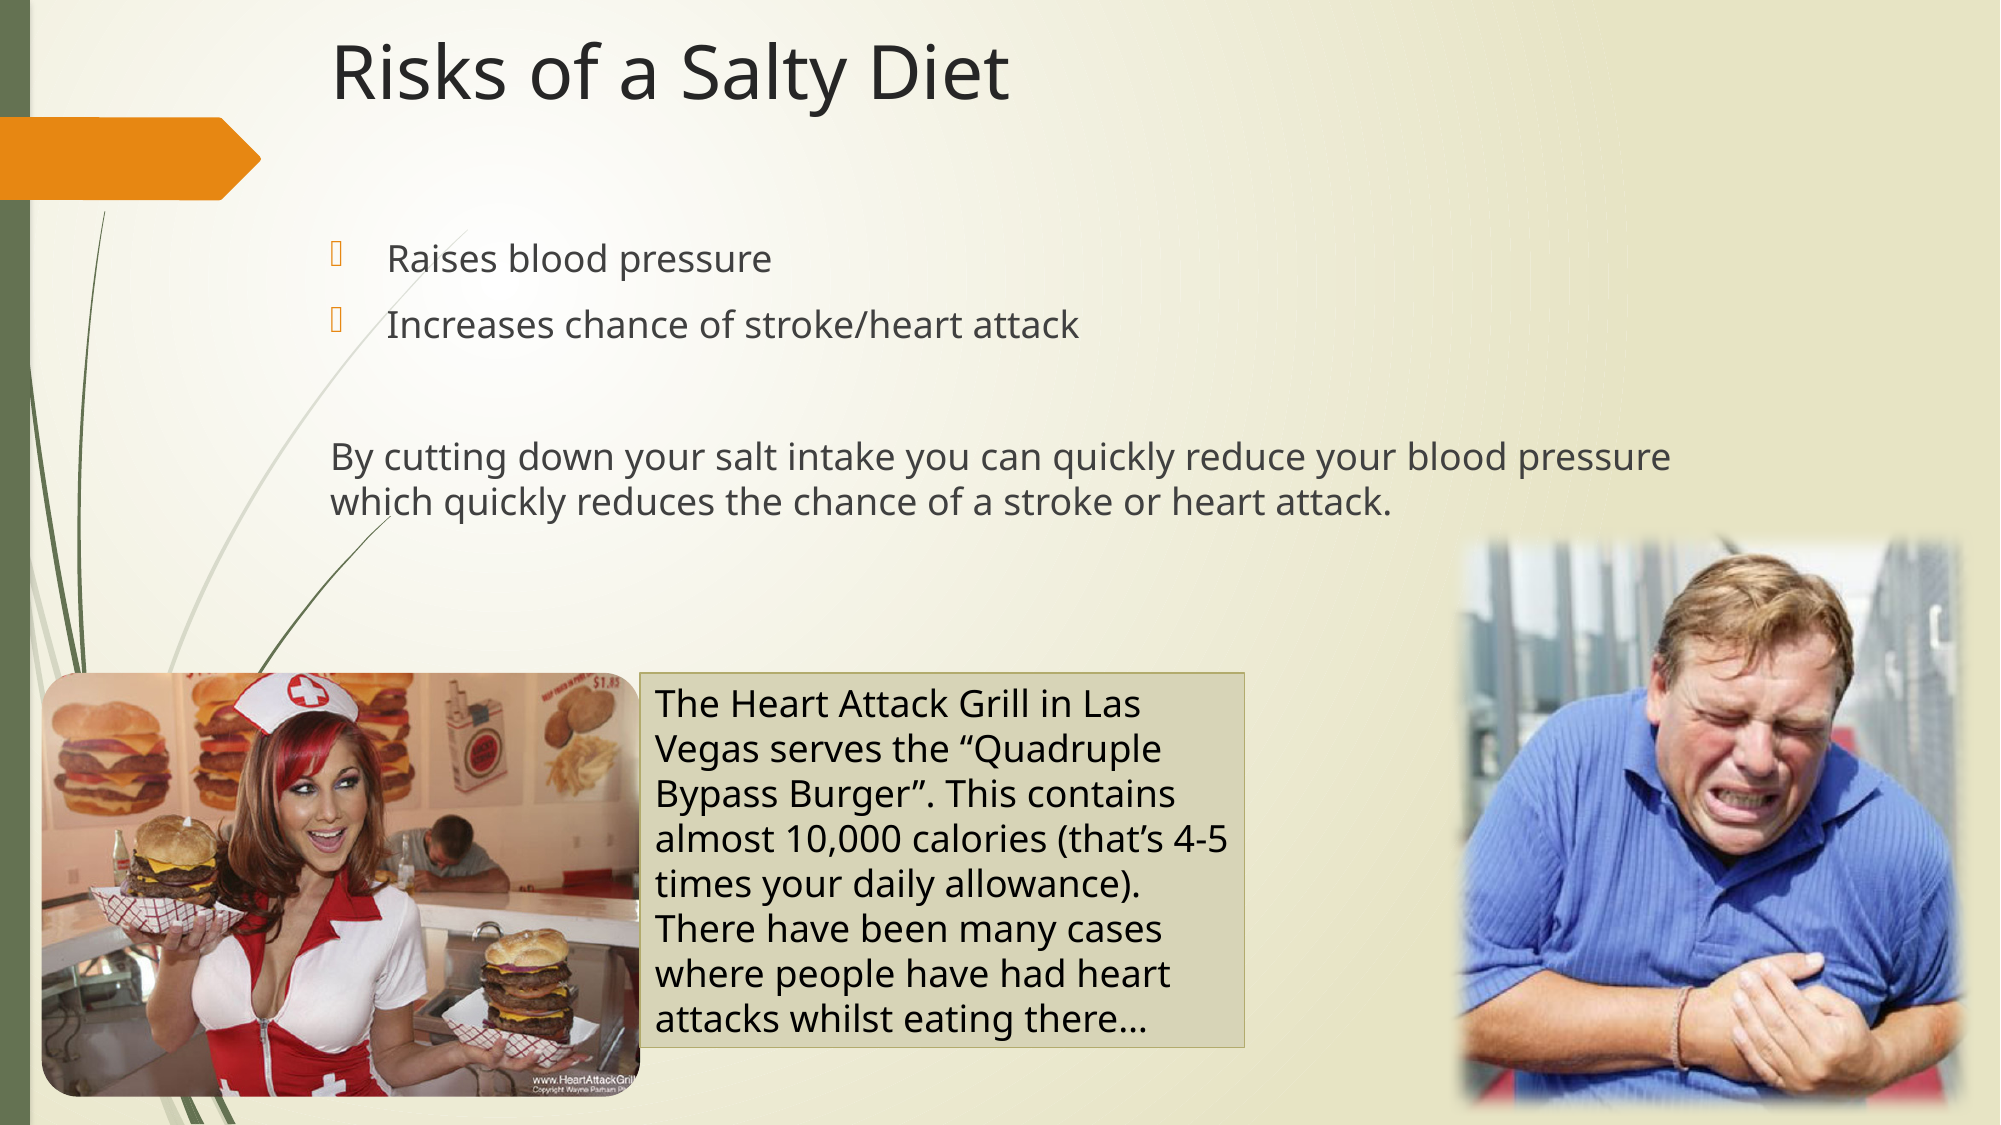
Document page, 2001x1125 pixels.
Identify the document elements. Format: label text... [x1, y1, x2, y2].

picture [1447, 526, 1975, 1118]
title Risks of a Salty Diet [315, 17, 1778, 227]
picture [41, 672, 641, 1097]
text_box The Heart Attack Grill in Las Vegas serves the “Quadruple Bypass Burger”. This contains almost 10,000 calories (that’s 4-5 times your daily allowance). There have been many cases where people have had heart attacks whilst eating there… [641, 672, 1245, 1048]
list Raises blood pressure Increases chance of stroke/heart attack By cutting down your salt intake you can quickly reduce your blood pressure which quickly reduces the chance of a stroke or heart attack. [315, 227, 1778, 847]
